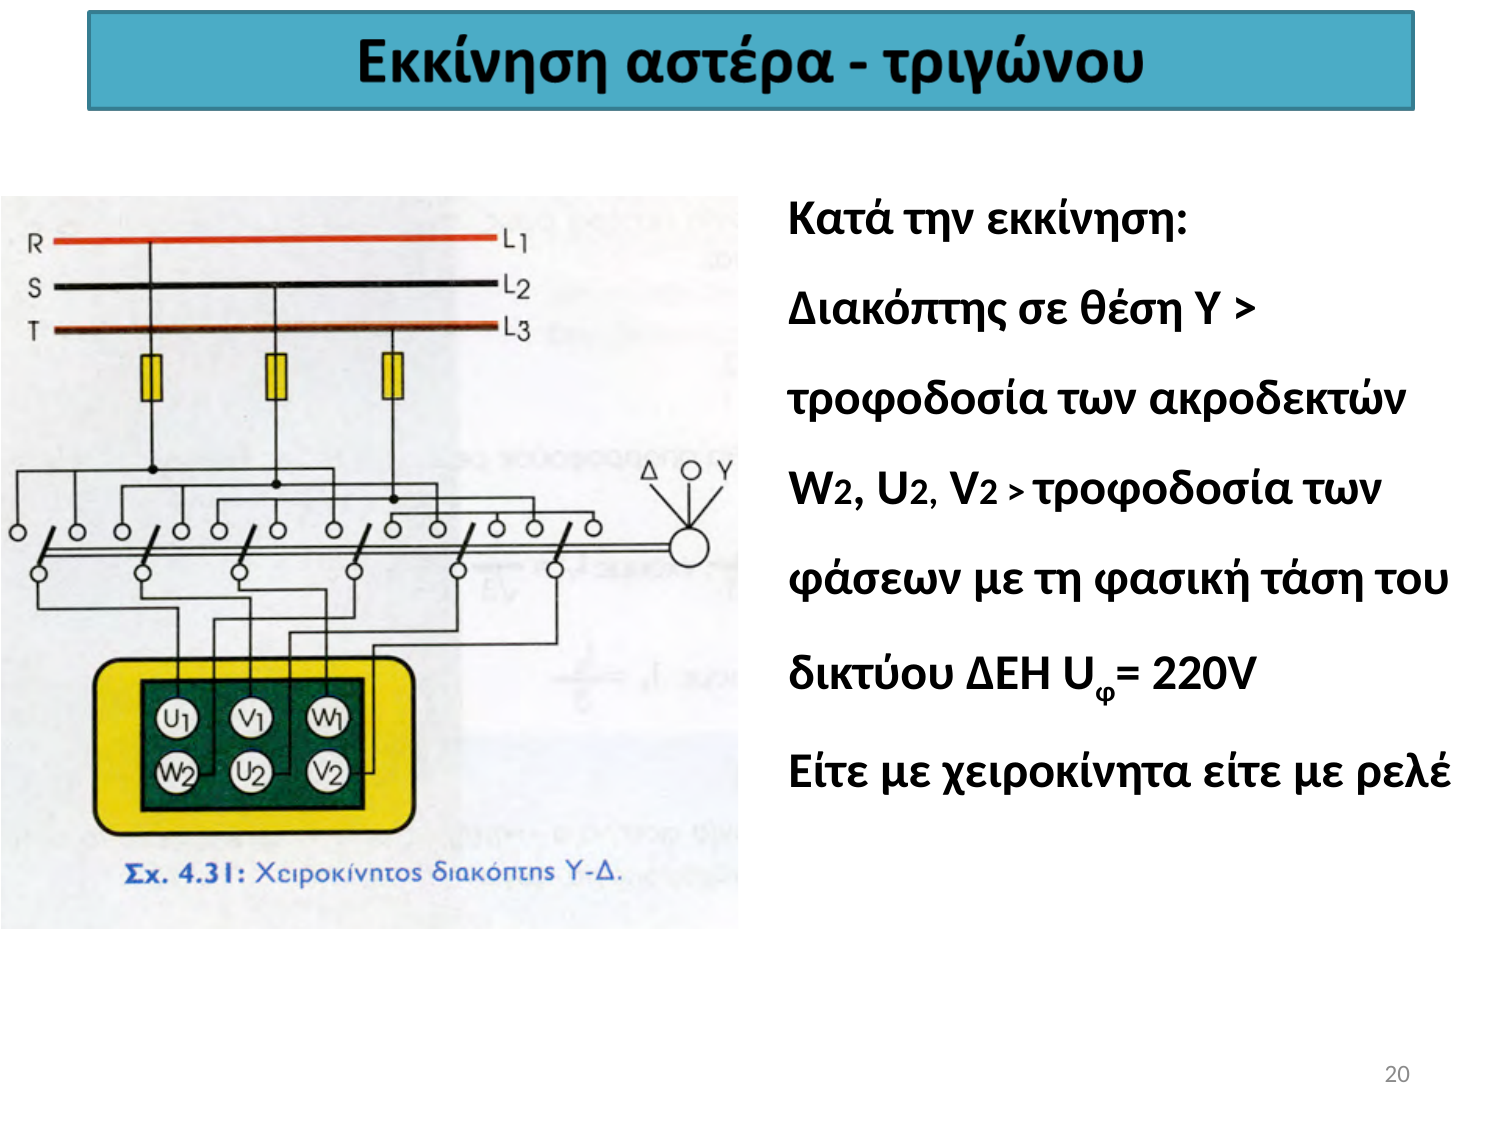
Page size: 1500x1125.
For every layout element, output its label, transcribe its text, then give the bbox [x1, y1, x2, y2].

picture [86, 0, 1415, 142]
text_box Κατά την εκκίνηση: Διακόπτης σε θέση Υ > τροφοδοσία των ακροδεκτών W2, U2, V2 > τροφοδοσία των φάσεων με τη φασική τάση του δικτύου ΔΕΗ Uφ= 220V Είτε με χειροκίνητα είτε με ρελέ [773, 147, 1500, 805]
picture [0, 196, 739, 930]
slide_number 20 [1074, 1042, 1425, 1103]
